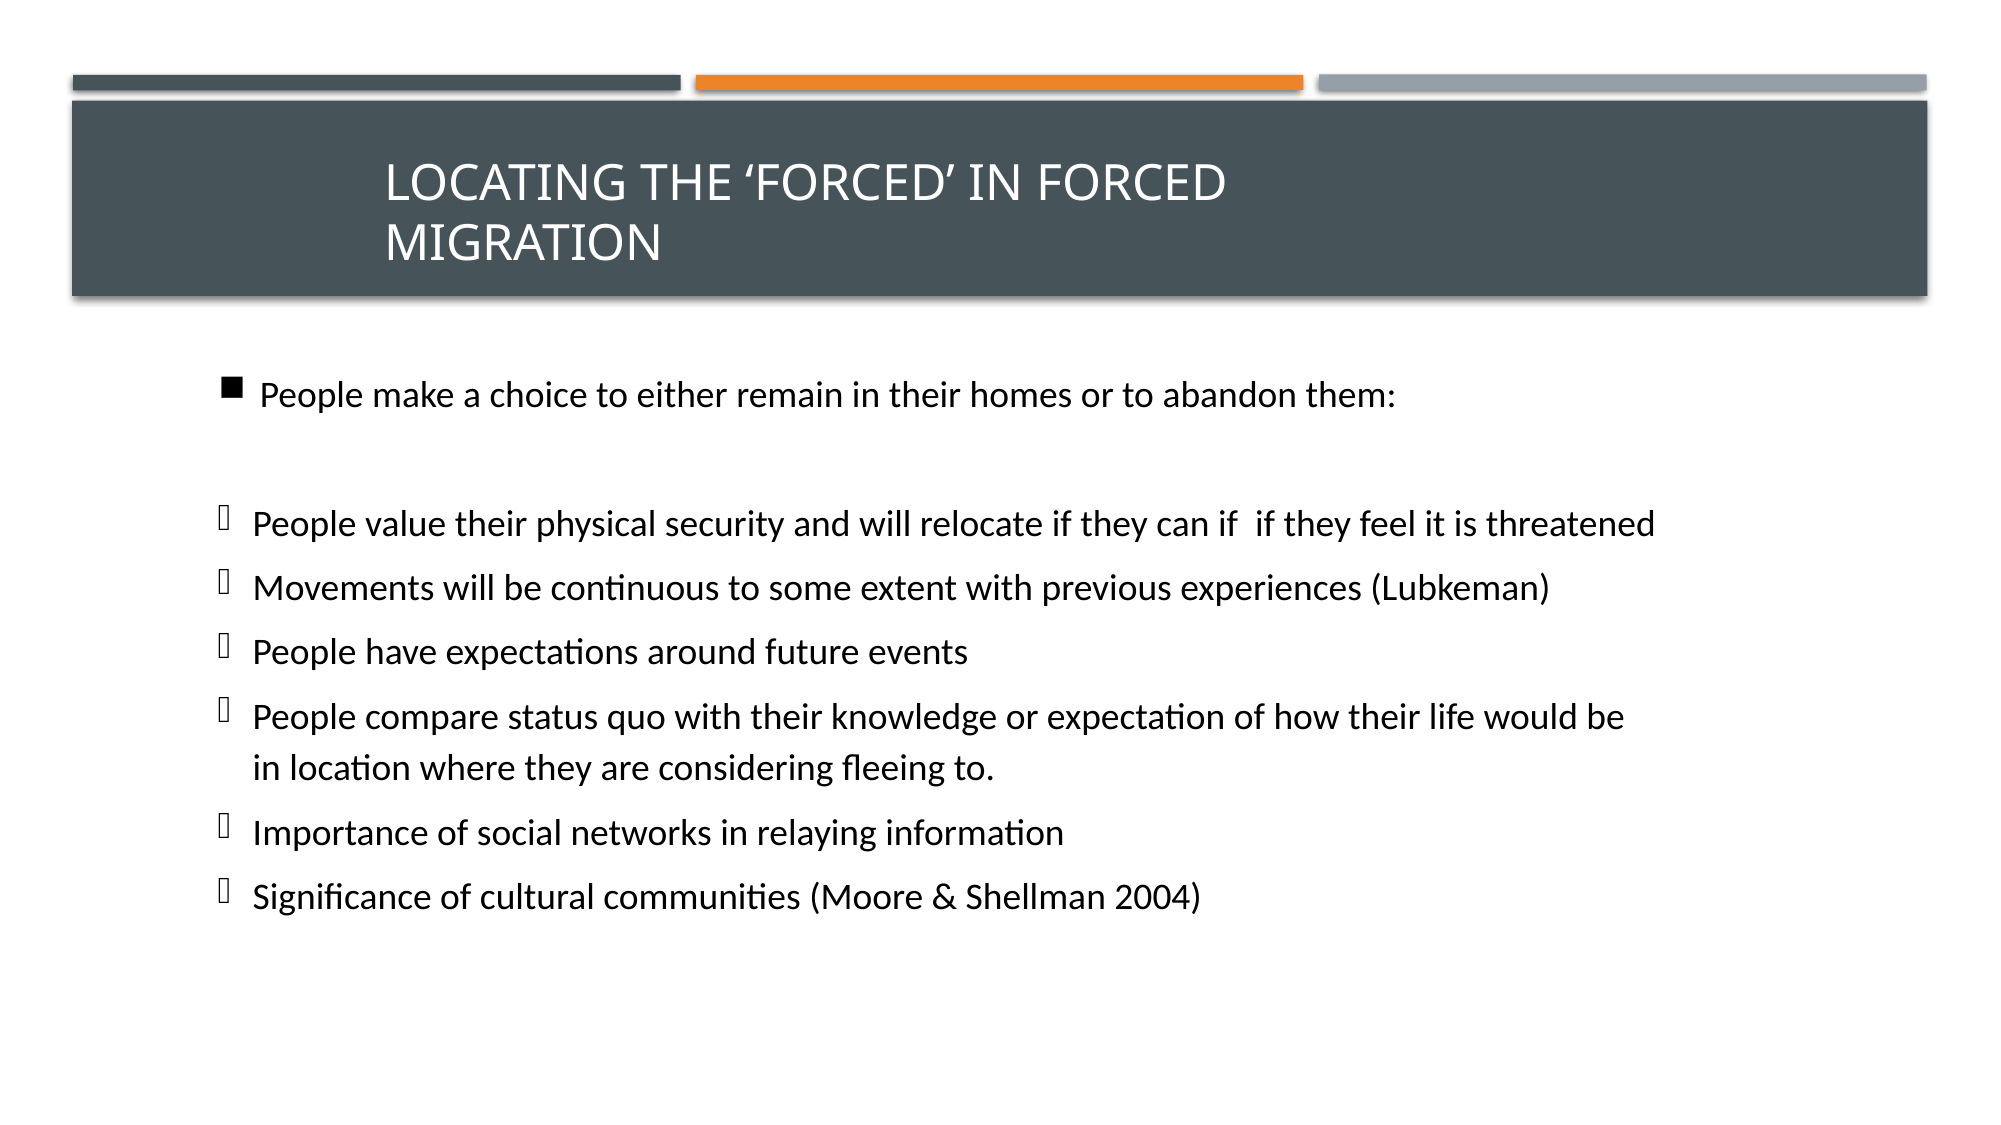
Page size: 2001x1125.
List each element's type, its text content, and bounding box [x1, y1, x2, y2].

list People make a choice to either remain in their homes or to abandon them: People value their physical security and will relocate if they can if if they feel it is threatened Movements will be continuous to some extent with previous experiences (Lubkeman) People have expectations around future events People compare status quo with their knowledge or expectation of how their life would be in location where they are considering fleeing to. Importance of social networks in relaying information Significance of cultural communities (Moore & Shellman 2004) [192, 238, 1673, 985]
title Locating the ‘forced’ in forced migration [372, 140, 1386, 238]
